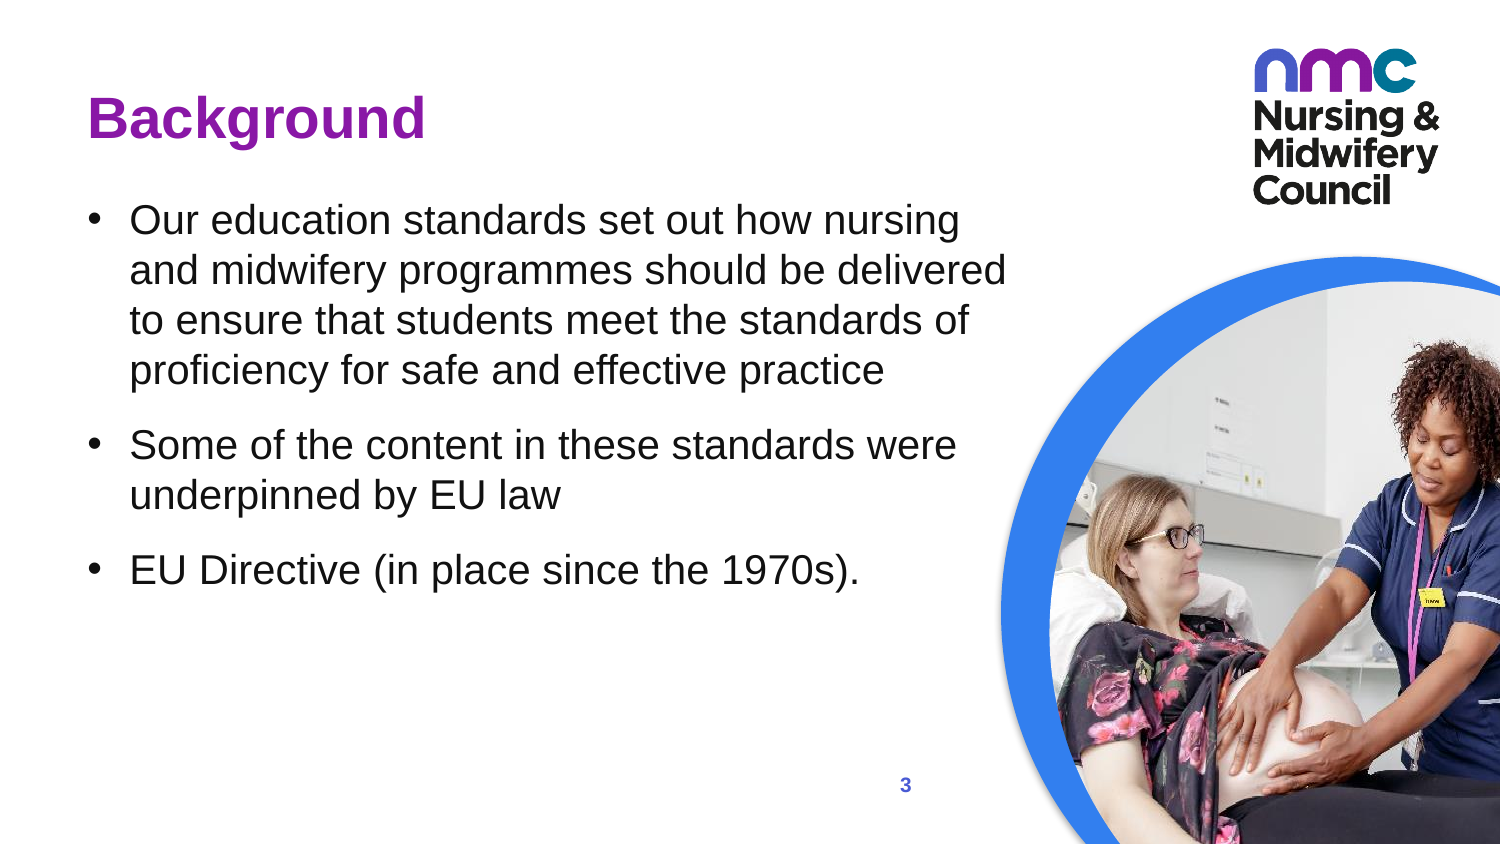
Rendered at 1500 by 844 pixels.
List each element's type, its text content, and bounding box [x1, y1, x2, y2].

picture [1049, 281, 1500, 844]
picture [1219, 13, 1468, 243]
title Background [72, 73, 1238, 252]
list Our education standards set out how nursing and midwifery programmes should be delivered to ensure that students meet the standards of proficiency for safe and effective practice Some of the content in these standards were underpinned by EU law EU Directive (in place since the 1970s). [72, 185, 1037, 743]
